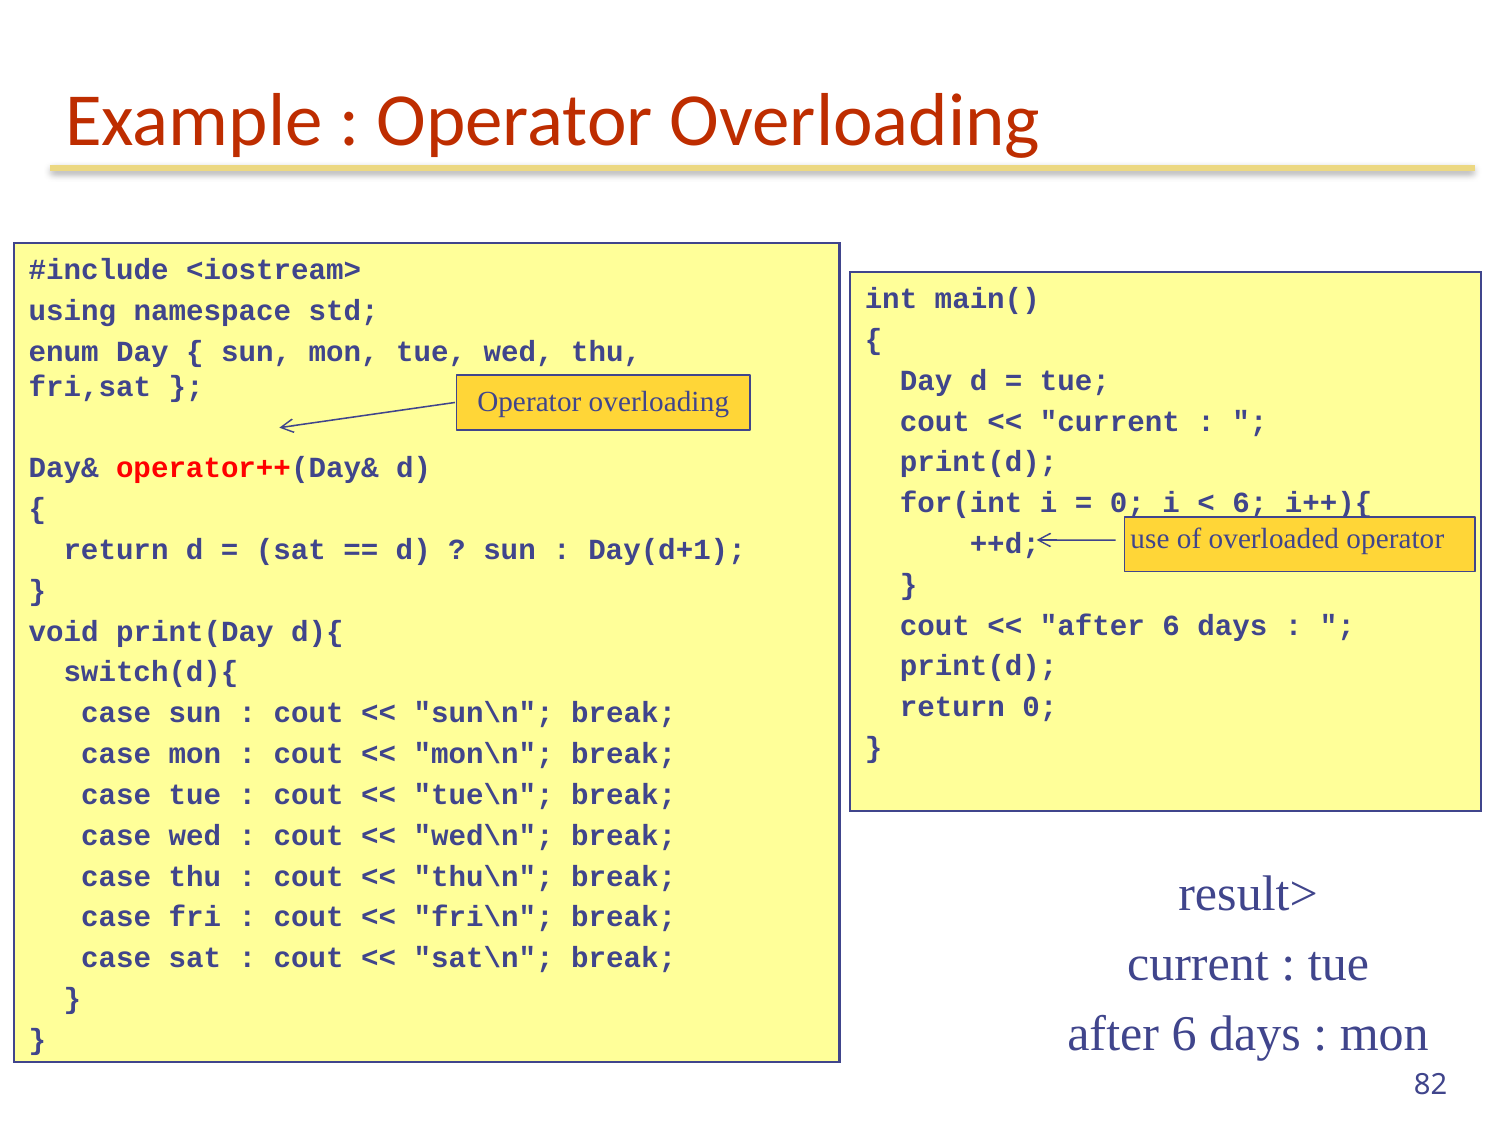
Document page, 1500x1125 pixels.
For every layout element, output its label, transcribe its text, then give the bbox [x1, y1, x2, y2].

text_box #include <iostream> using namespace std; enum Day { sun, mon, tue, wed, thu, fri,sat }; Day& operator++(Day& d) { return d = (sat == d) ? sun : Day(d+1); } void print(Day d){ switch(d){ case sun : cout << "sun\n"; break; case mon : cout << "mon\n"; break; case tue : cout << "tue\n"; break; case wed : cout << "wed\n"; break; case thu : cout << "thu\n"; break; case fri : cout << "fri\n"; break; case sat : cout << "sat\n"; break; } } [13, 243, 840, 1063]
title Example : Operator Overloading [49, 49, 1476, 168]
text_box int main() { Day d = tue; cout << "current : "; print(d); for(int i = 0; i < 6; i++){ ++d; } cout << "after 6 days : "; print(d); return 0; } [849, 272, 1482, 812]
text_box result> current : tue after 6 days : mon [873, 853, 1500, 1069]
slide_number 82 [1149, 1037, 1463, 1113]
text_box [279, 374, 751, 431]
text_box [1036, 511, 1500, 572]
